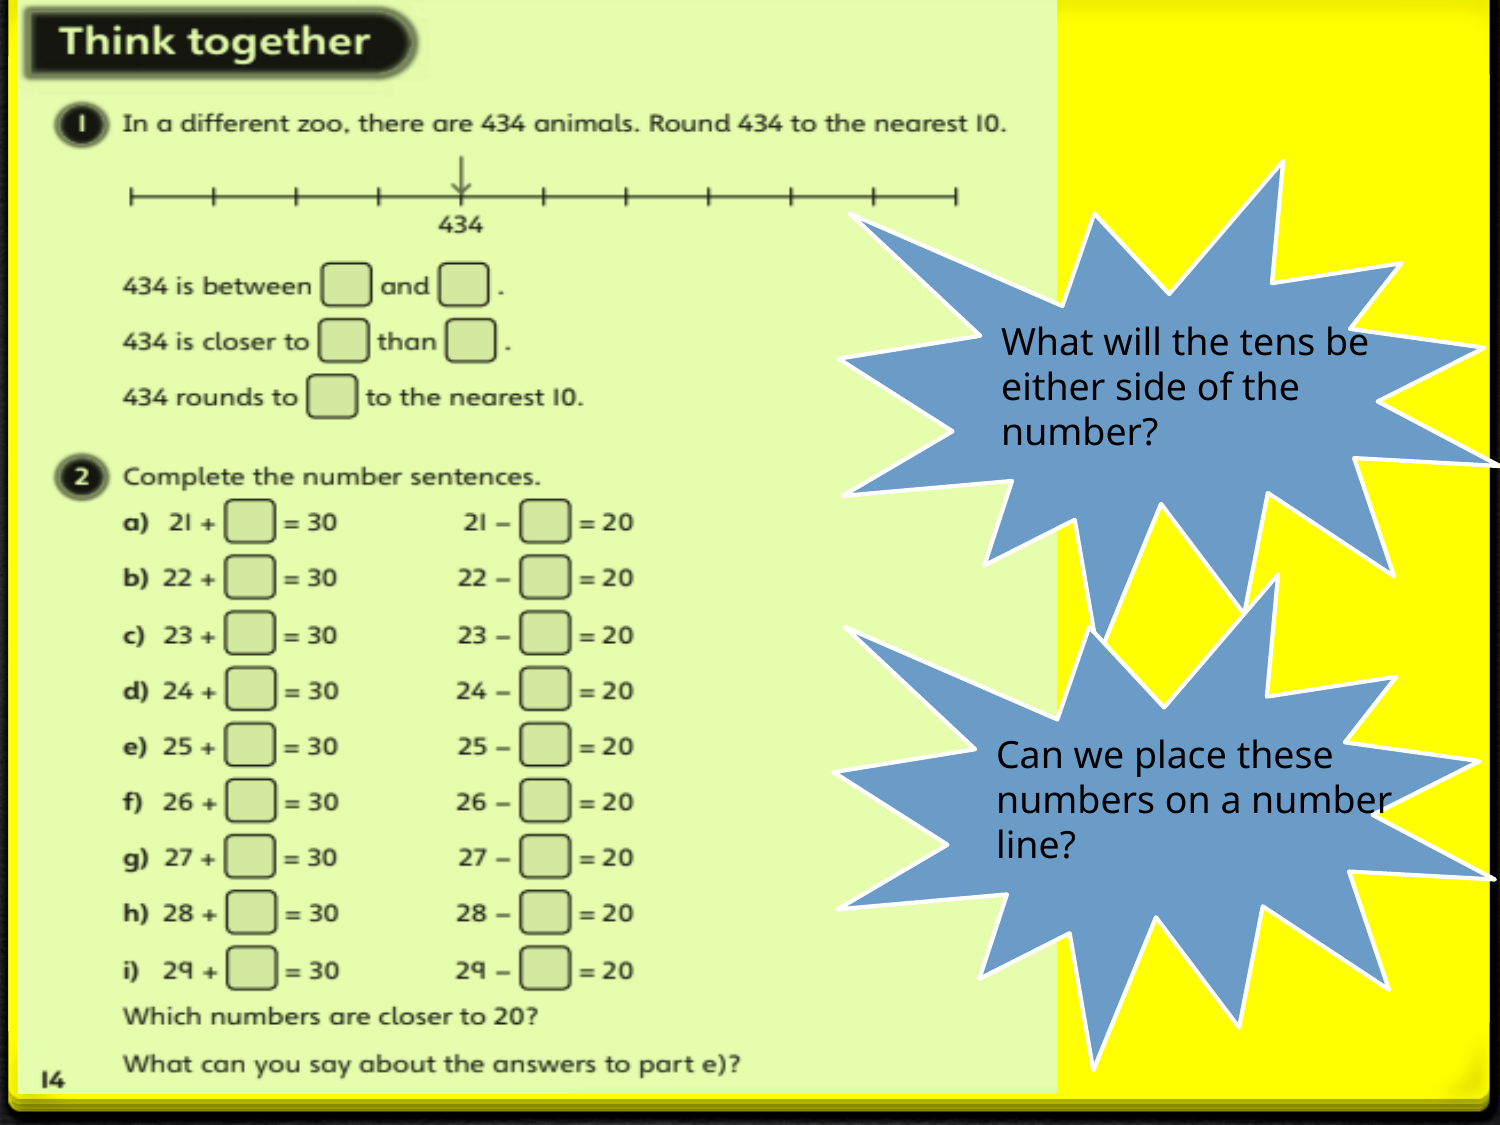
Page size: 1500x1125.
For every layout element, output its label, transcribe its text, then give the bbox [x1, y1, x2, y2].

picture [0, 0, 1500, 1125]
picture [1107, 510, 1240, 703]
text_box [1413, 749, 1482, 797]
text_box [1355, 833, 1497, 882]
text_box [1063, 572, 1399, 723]
text_box [1368, 420, 1500, 469]
text_box [1063, 874, 1392, 1073]
text_box [1063, 461, 1397, 642]
text_box Can we place these numbers on a number line? [1063, 723, 1413, 874]
text_box [1418, 336, 1487, 384]
text_box [1063, 158, 1404, 310]
text_box What will the tens be either side of the number? [1063, 310, 1418, 461]
